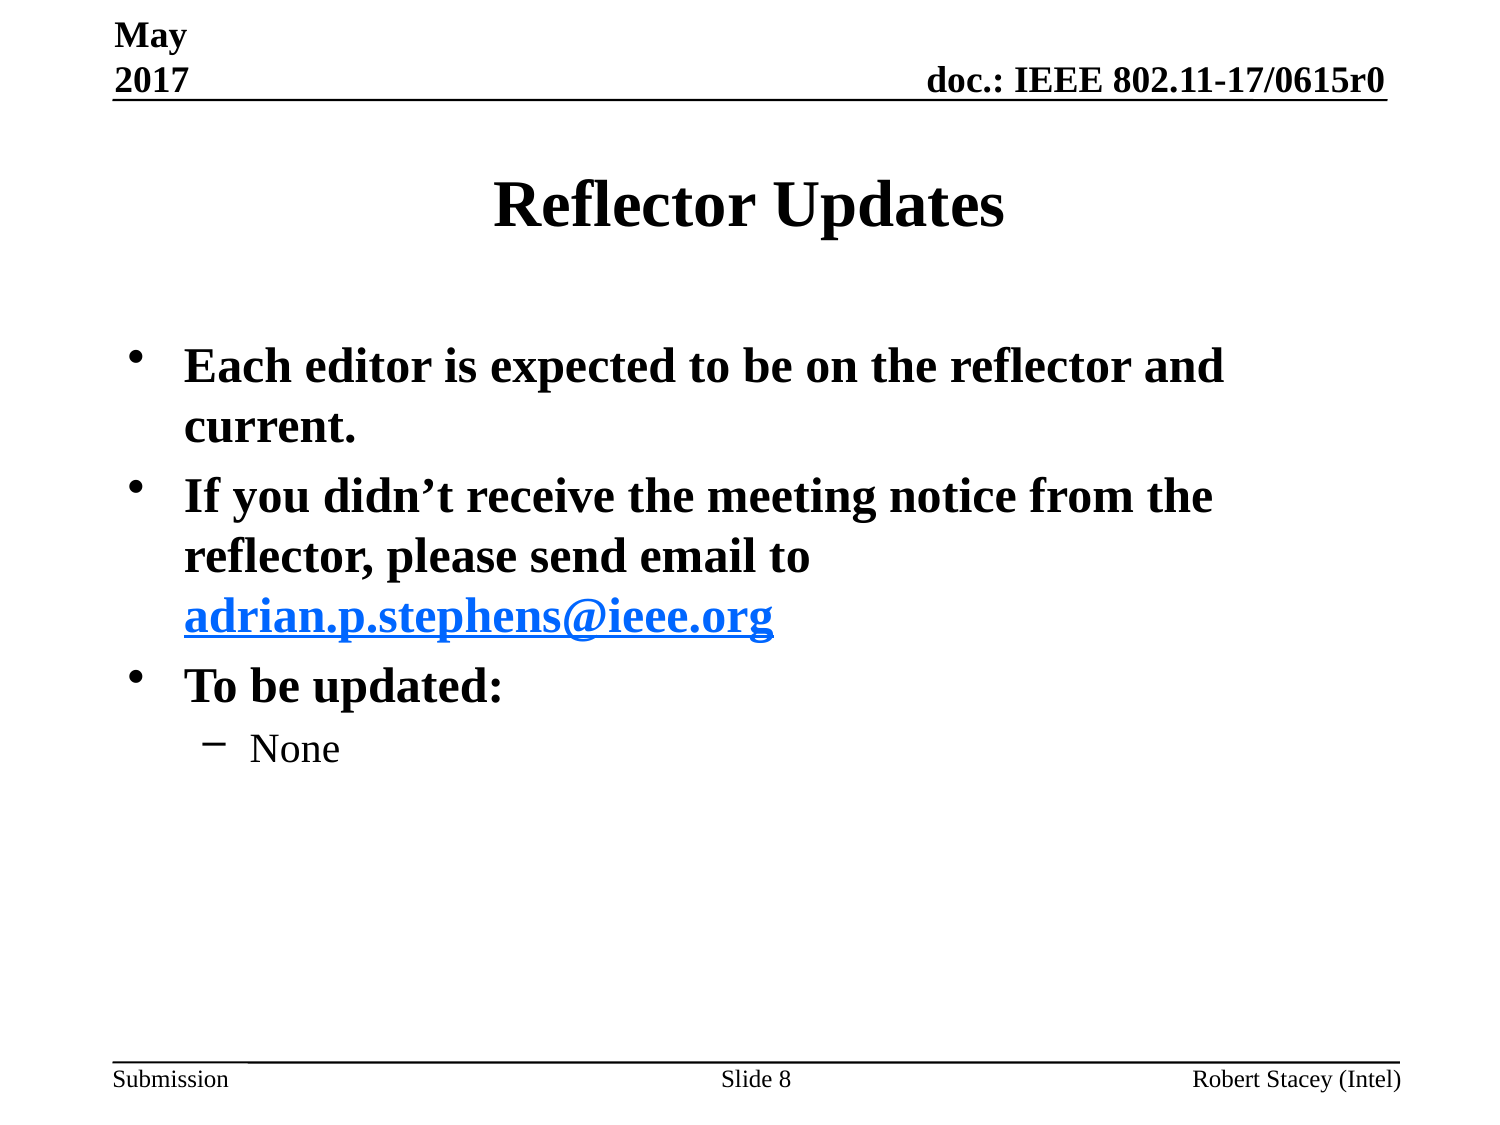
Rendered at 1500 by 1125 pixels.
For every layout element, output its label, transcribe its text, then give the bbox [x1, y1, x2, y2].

title Reflector Updates [112, 112, 1388, 288]
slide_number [114, 54, 265, 101]
list Each editor is expected to be on the reflector and current. If you didn’t receive the meeting notice from the reflector, please send email to adrian.p.stephens@ieee.org To be updated: None [112, 324, 1388, 1001]
footer Robert Stacey (Intel) [1181, 1061, 1402, 1093]
slide_number Slide 8 [720, 1061, 792, 1093]
